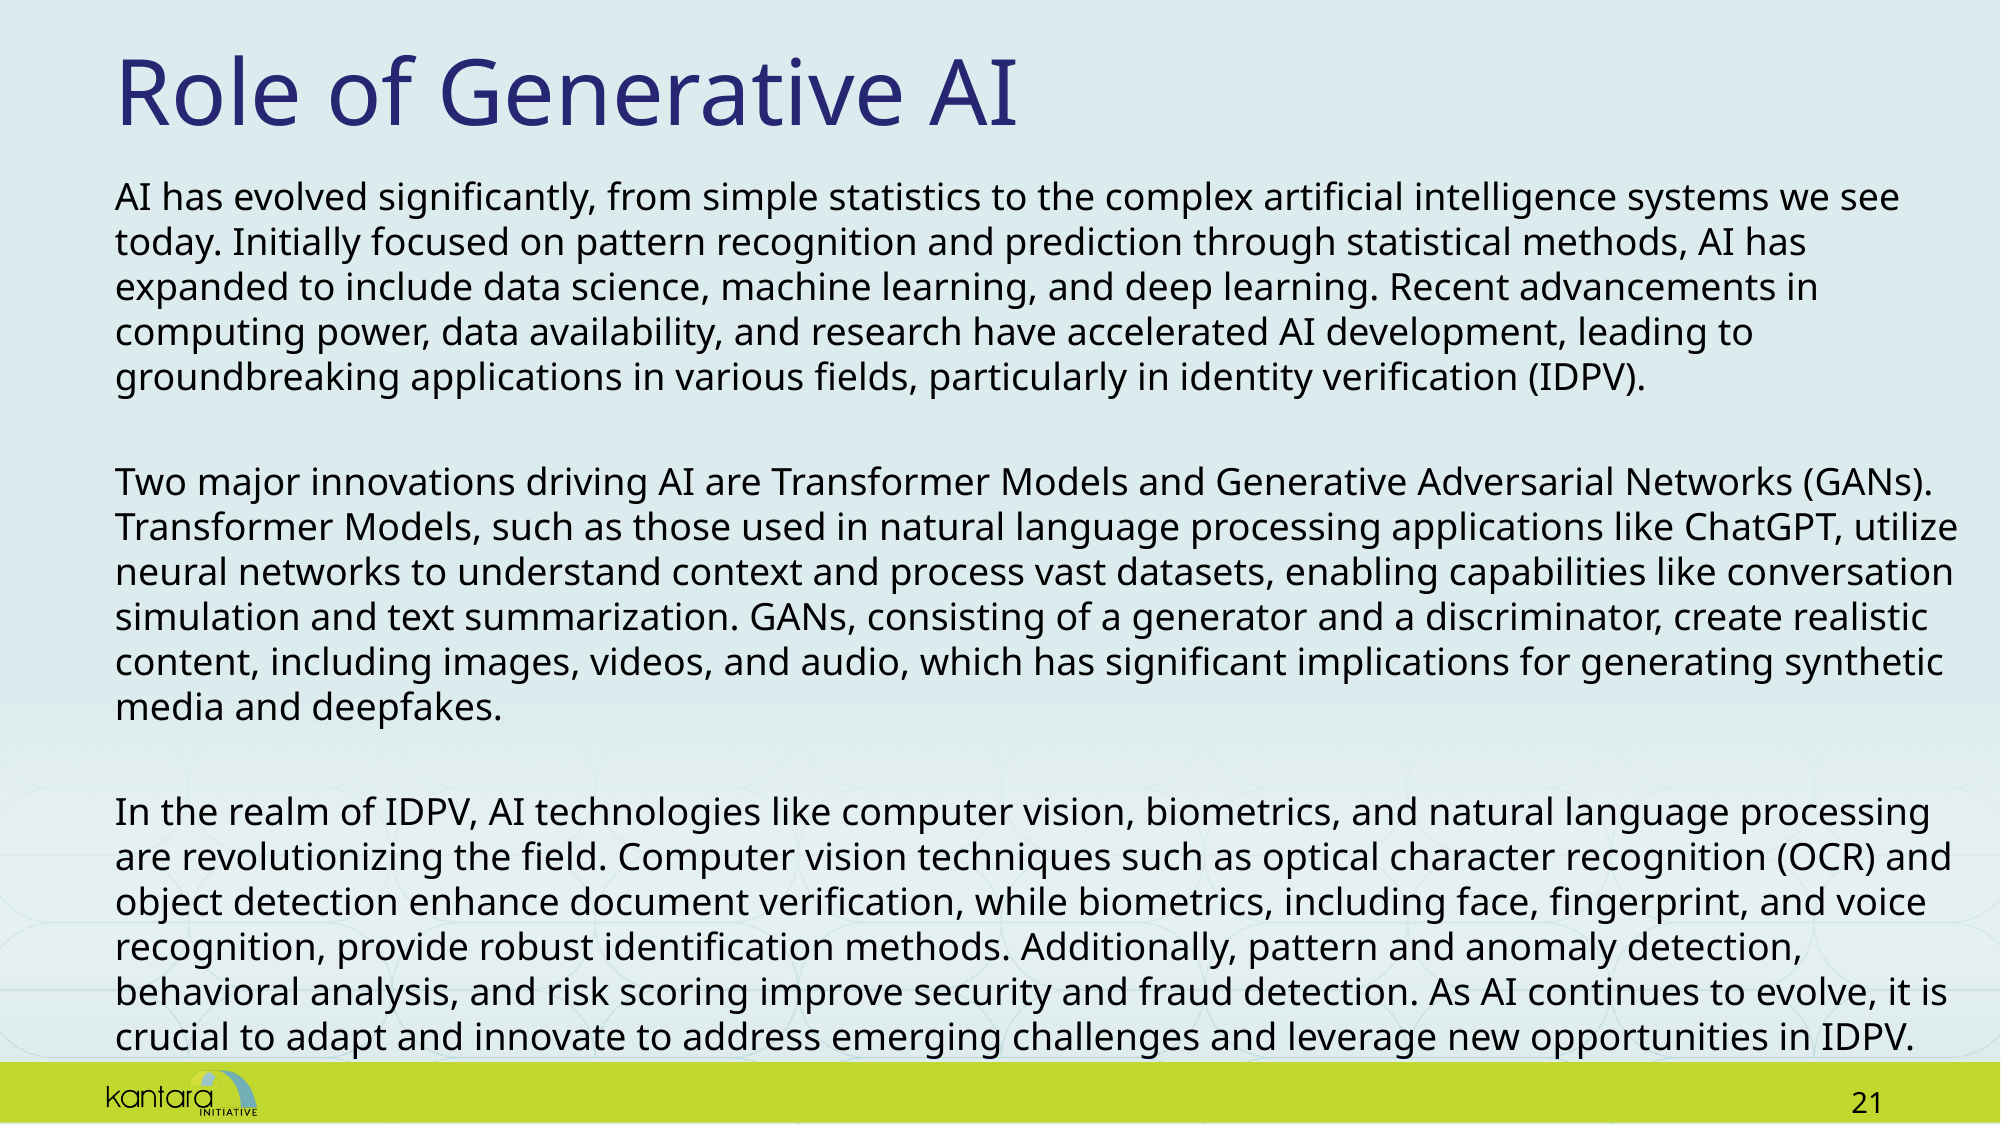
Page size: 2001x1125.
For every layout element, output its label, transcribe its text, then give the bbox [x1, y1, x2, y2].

title Role of Generative AI [99, 0, 1900, 165]
slide_number 20 [1433, 1077, 1900, 1124]
picture [0, 0, 2001, 1062]
list AI has evolved significantly, from simple statistics to the complex artificial intelligence systems we see today. Initially focused on pattern recognition and prediction through statistical methods, AI has expanded to include data science, machine learning, and deep learning. Recent advancements in computing power, data availability, and research have accelerated AI development, leading to groundbreaking applications in various fields, particularly in identity verification (IDPV). Two major innovations driving AI are Transformer Models and Generative Adversarial Networks (GANs). Transformer Models, such as those used in natural language processing applications like ChatGPT, utilize neural networks to understand context and process vast datasets, enabling capabilities like conversation simulation and text summarization. GANs, consisting of a generator and a discriminator, create realistic content, including images, videos, and audio, which has significant implications for generating synthetic media and deepfakes. In the realm of IDPV, AI technologies like computer vision, biometrics, and natural language processing are revolutionizing the field. Computer vision techniques such as optical character recognition (OCR) and object detection enhance document verification, while biometrics, including face, fingerprint, and voice recognition, provide robust identification methods. Additionally, pattern and anomaly detection, behavioral analysis, and risk scoring improve security and fraud detection. As AI continues to evolve, it is crucial to adapt and innovate to address emerging challenges and leverage new opportunities in IDPV. [99, 165, 2000, 952]
picture [0, 1063, 2001, 1125]
